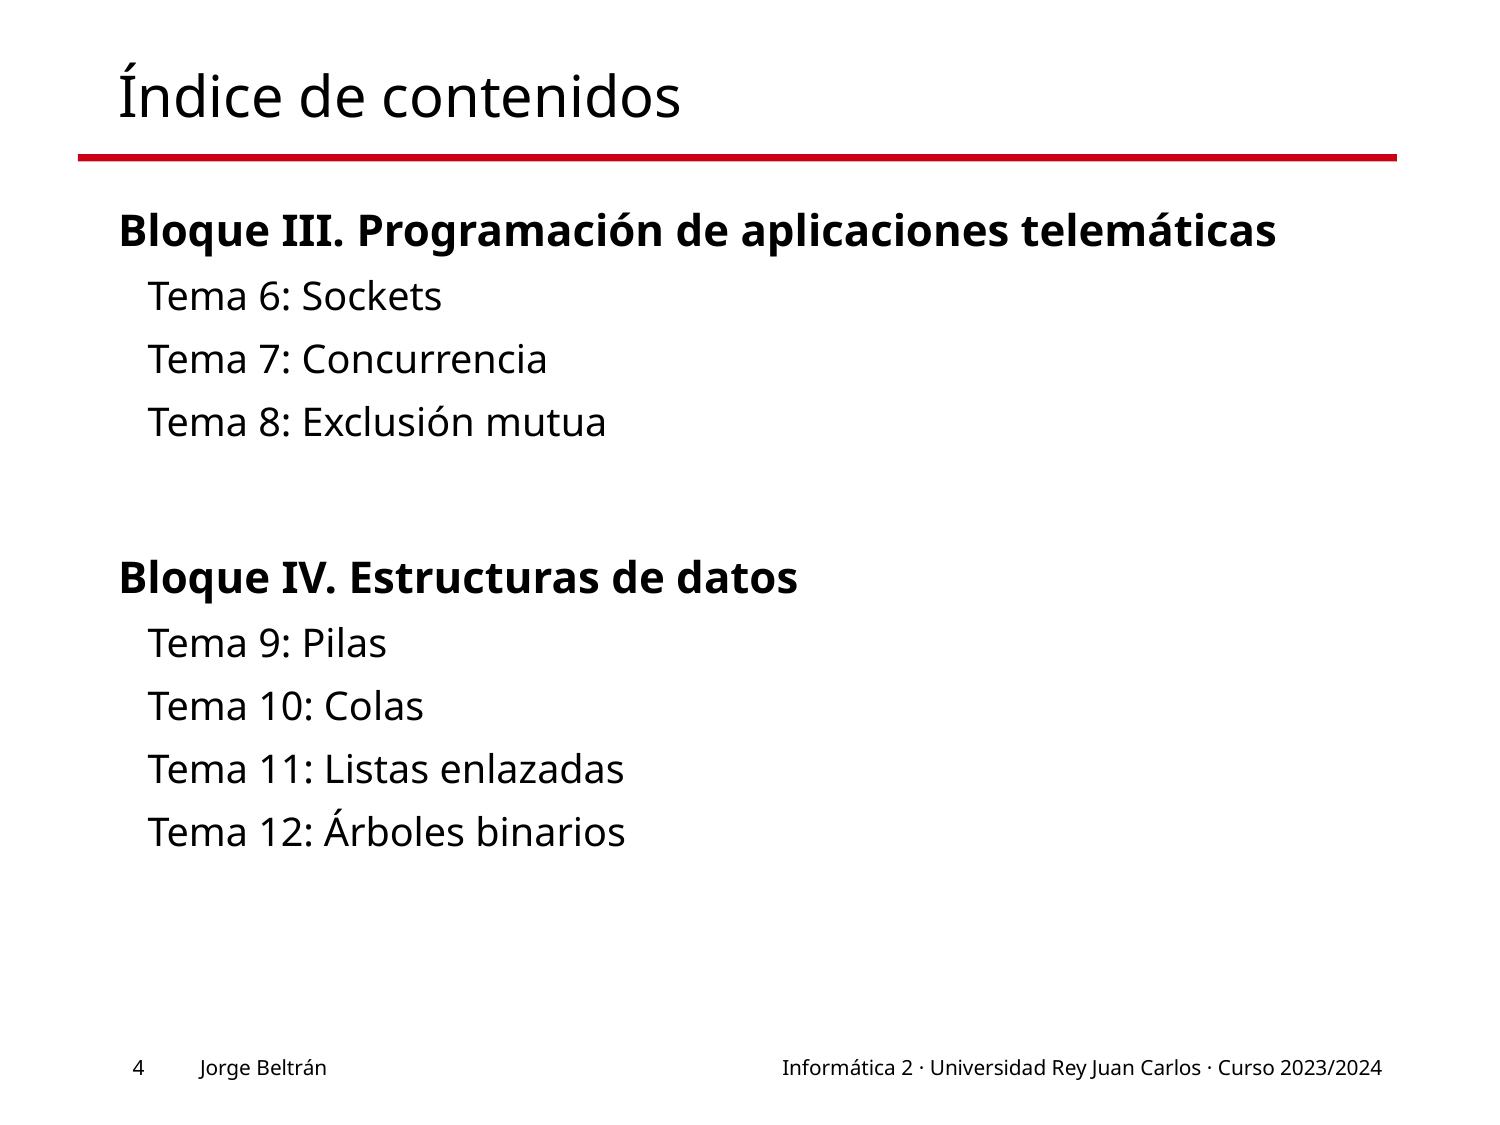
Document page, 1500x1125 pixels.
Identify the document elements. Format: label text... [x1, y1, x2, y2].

title Índice de contenidos [103, 59, 1397, 138]
list Bloque III. Programación de aplicaciones telemáticas Tema 6: Sockets Tema 7: Concurrencia Tema 8: Exclusión mutua Bloque IV. Estructuras de datos Tema 9: Pilas Tema 10: Colas Tema 11: Listas enlazadas Tema 12: Árboles binarios [103, 185, 1397, 1014]
